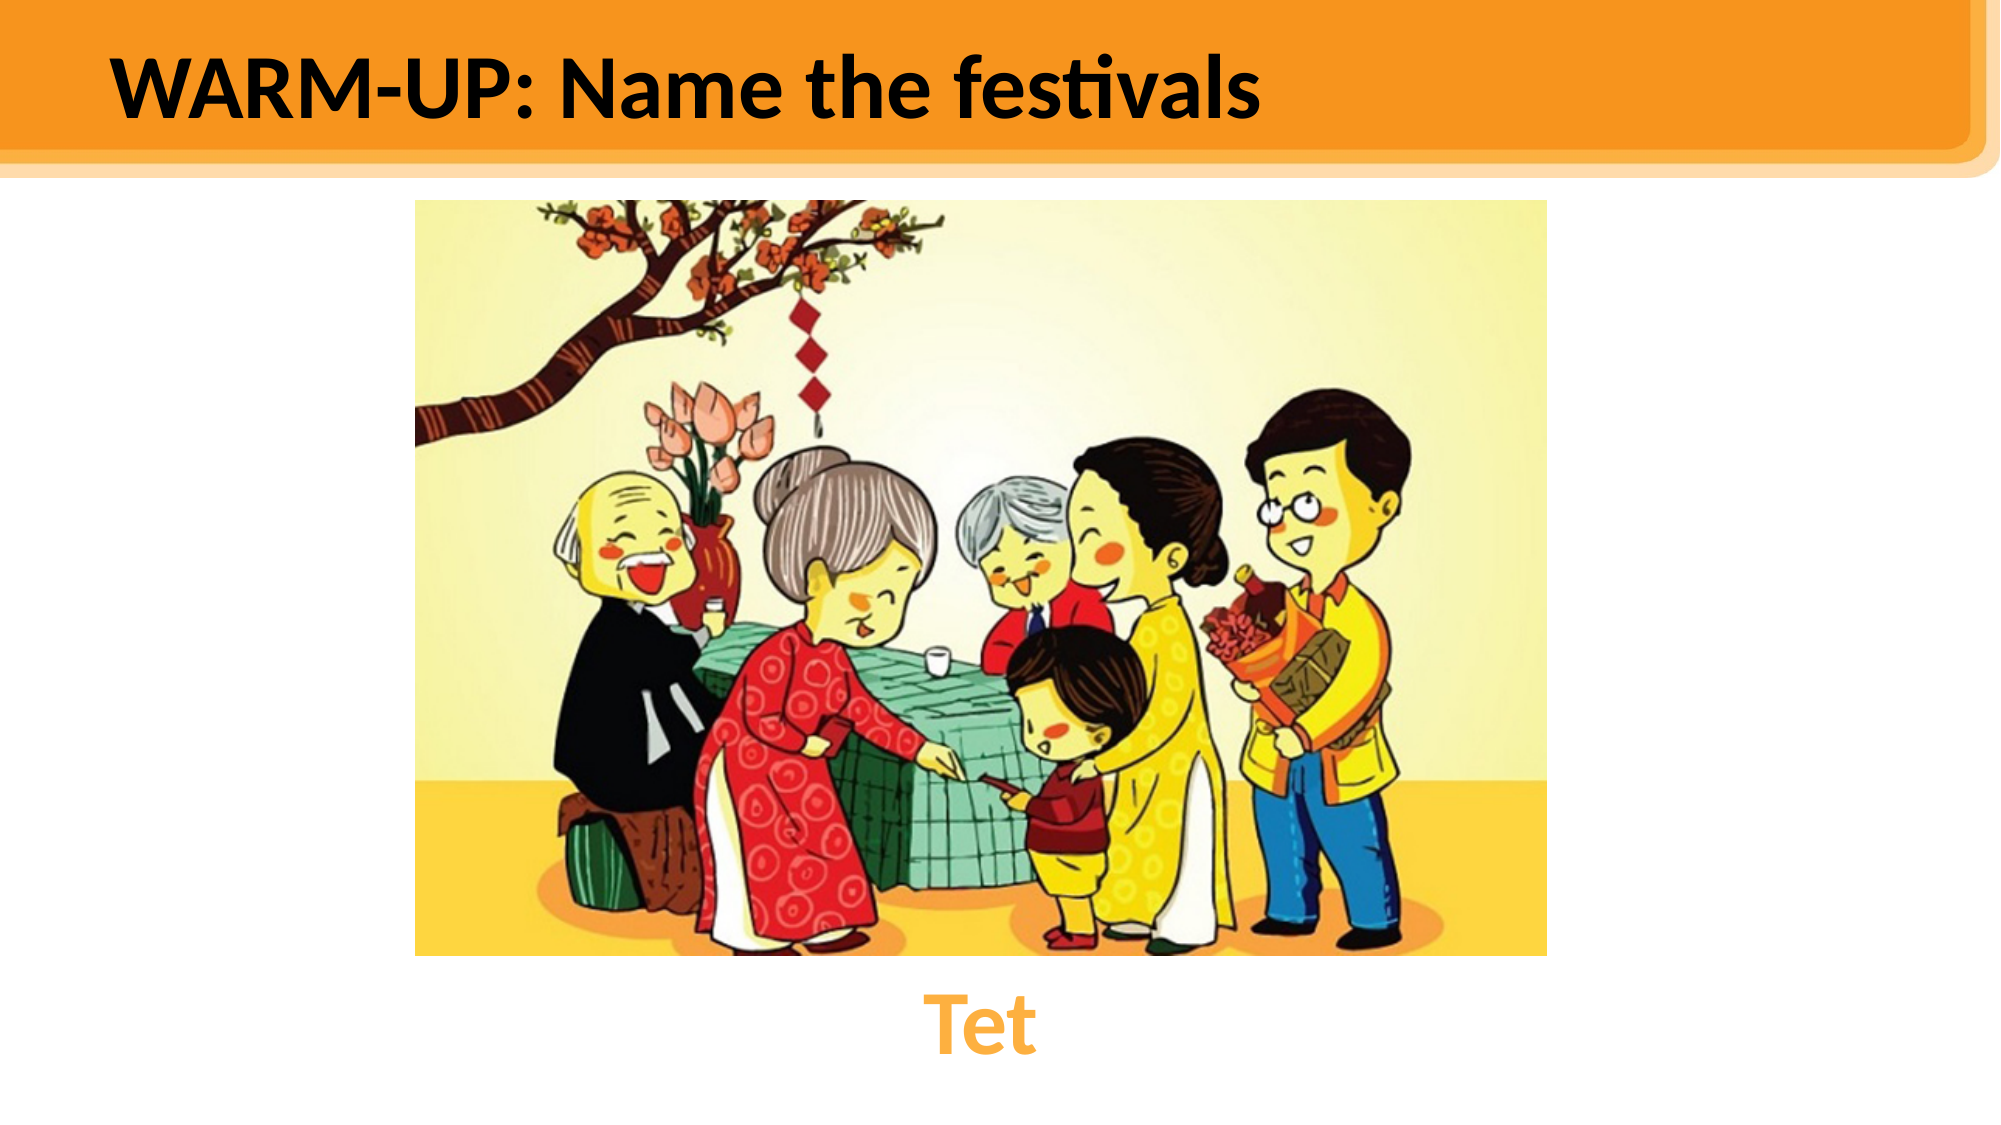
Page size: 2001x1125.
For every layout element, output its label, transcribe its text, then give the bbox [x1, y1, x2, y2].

picture [0, 0, 2000, 178]
picture [415, 200, 1548, 956]
text_box Tet [835, 963, 1127, 1081]
